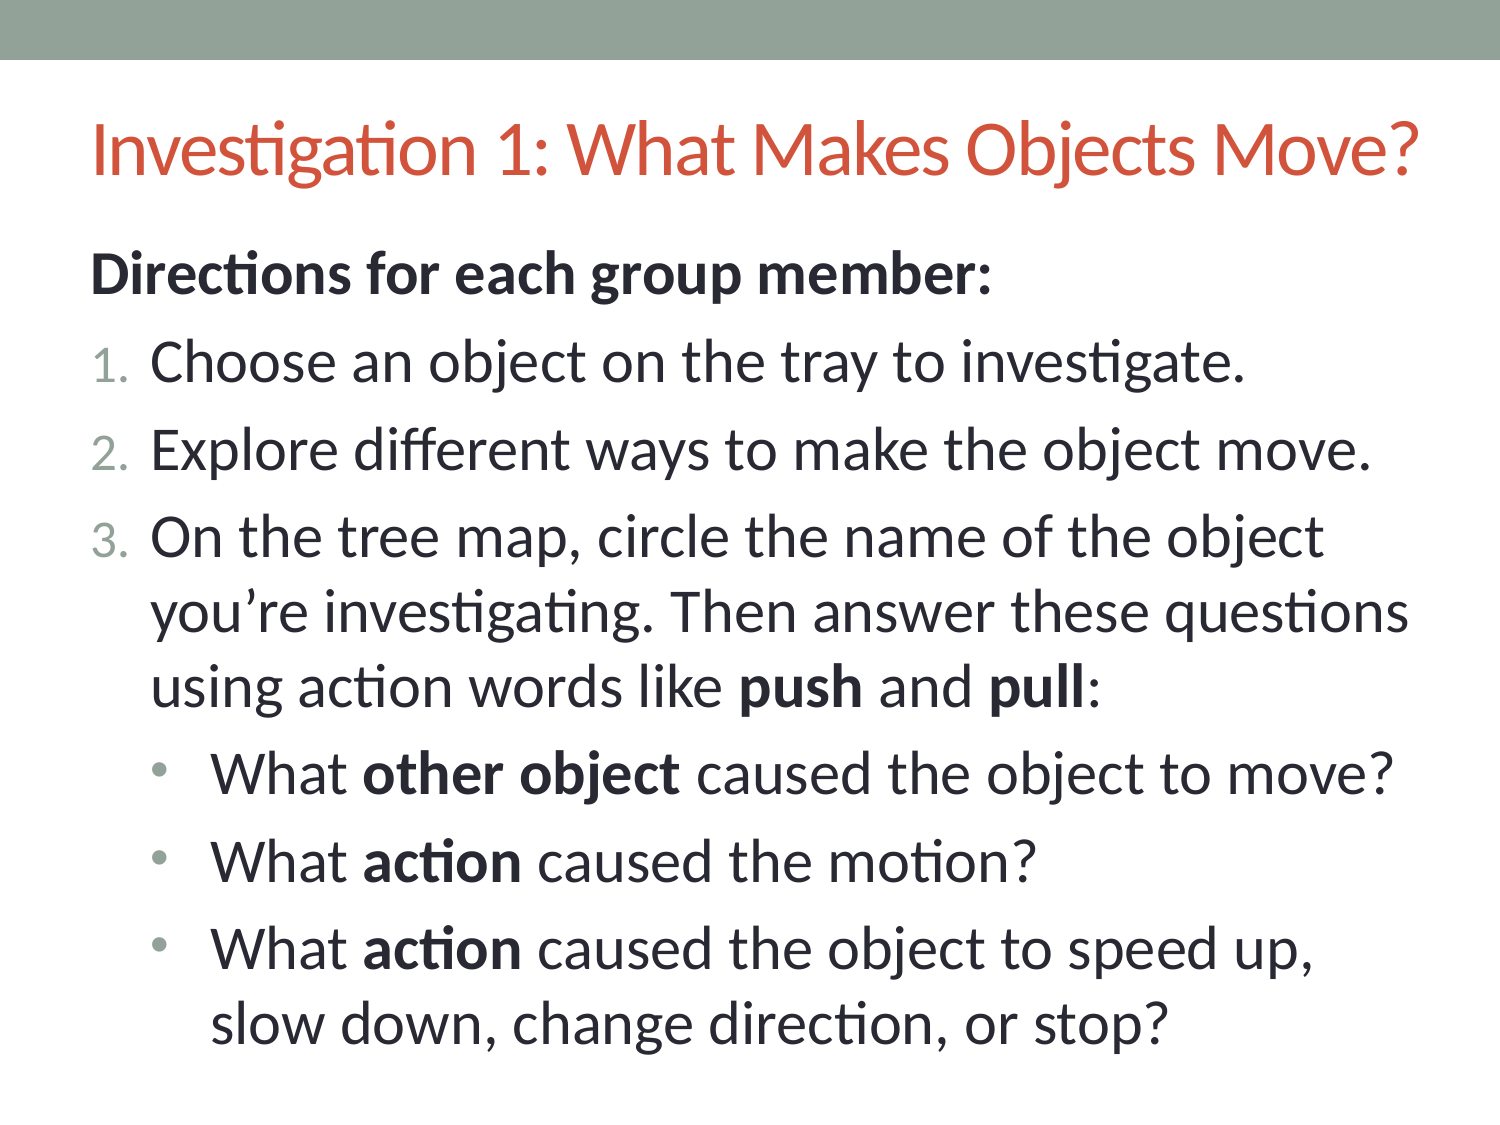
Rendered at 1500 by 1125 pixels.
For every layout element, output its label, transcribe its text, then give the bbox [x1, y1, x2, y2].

title Investigation 1: What Makes Objects Move? [75, 62, 1450, 224]
list Directions for each group member: Choose an object on the tray to investigate. Explore different ways to make the object move. On the tree map, circle the name of the object you’re investigating. Then answer these questions using action words like push and pull: What other object caused the object to move? What action caused the motion? What action caused the object to speed up, slow down, change direction, or stop? [75, 224, 1450, 1050]
